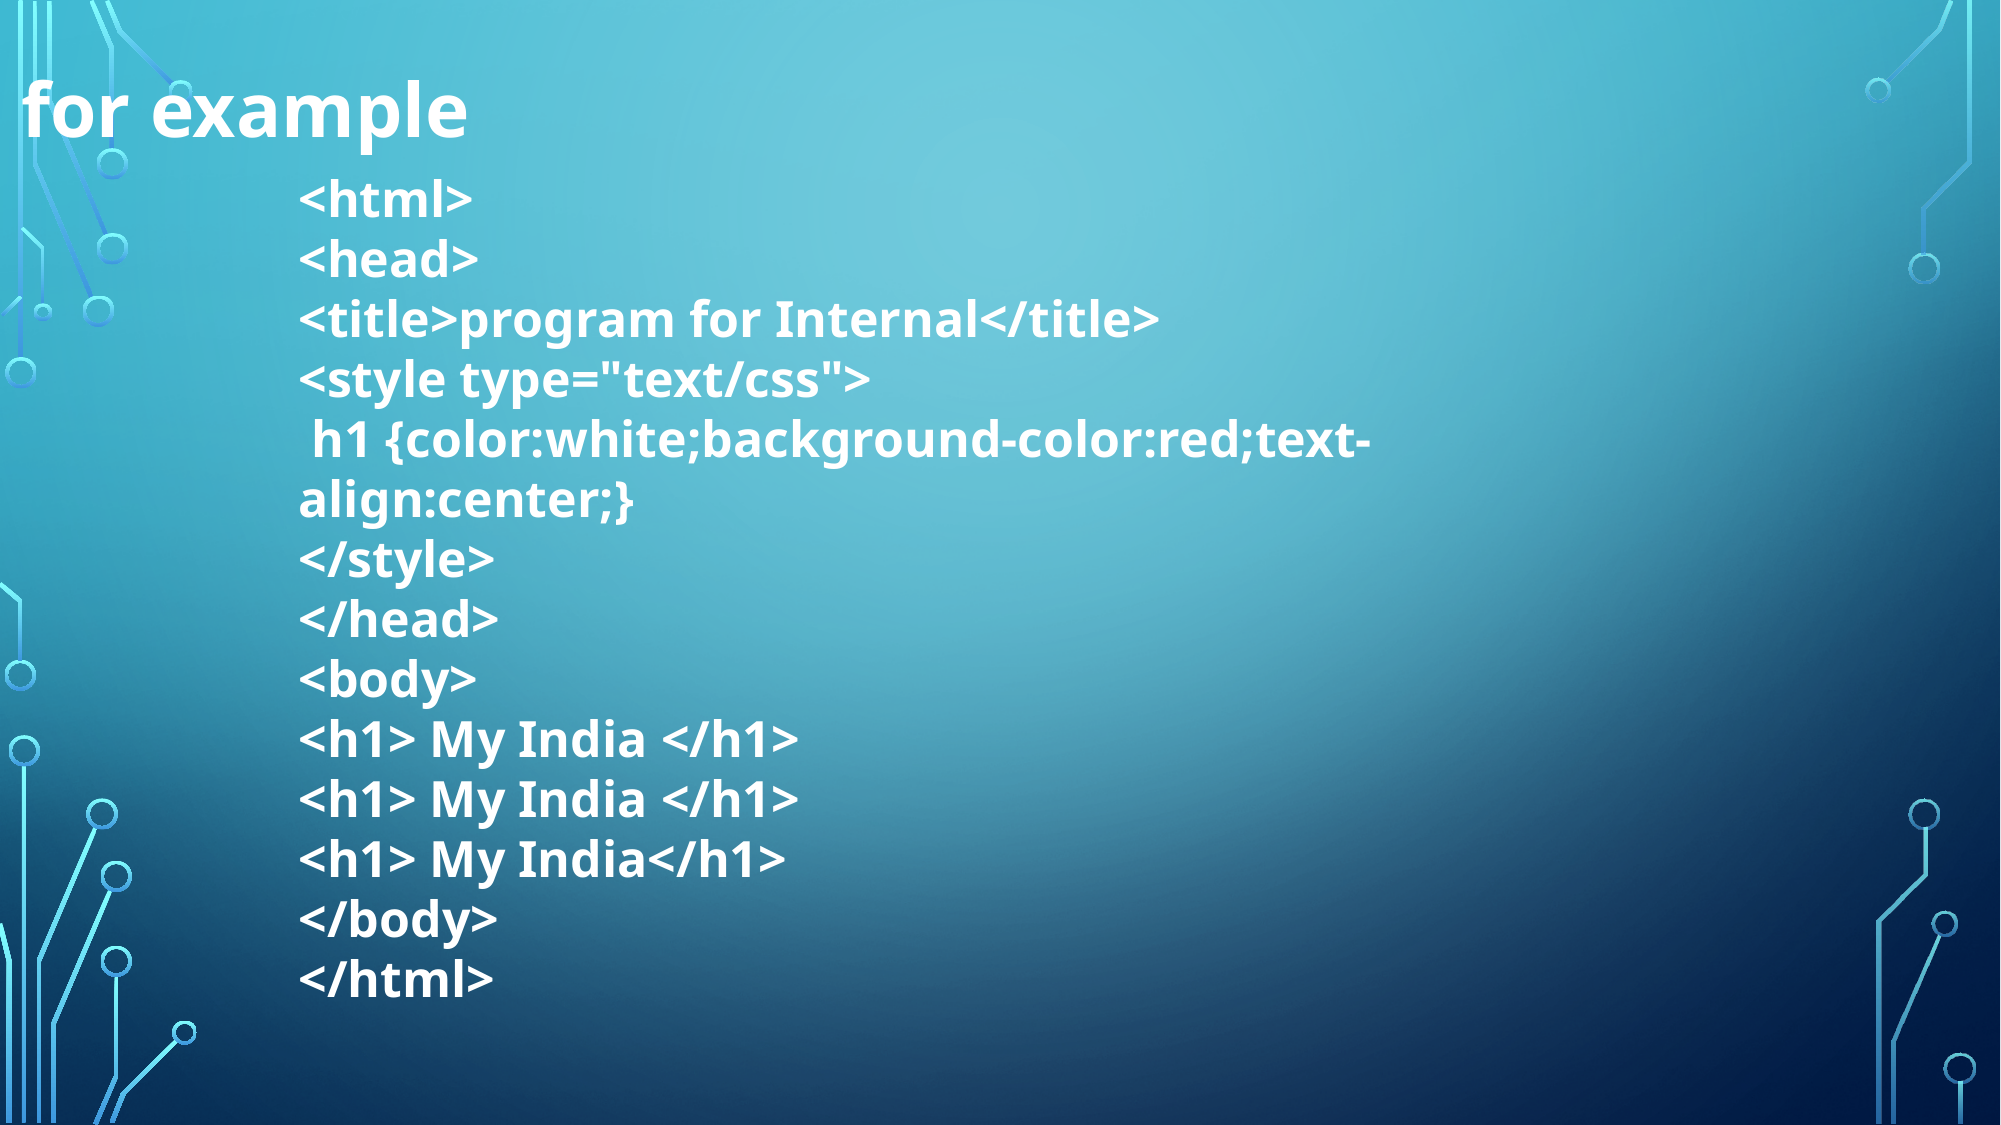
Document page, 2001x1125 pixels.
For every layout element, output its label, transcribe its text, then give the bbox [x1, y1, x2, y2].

text_box <html> <head> <title>program for Internal</title> <style type="text/css"> h1 {color:white;background-color:red;text-align:center;} </style> </head> <body> <h1> My India </h1> <h1> My India </h1> <h1> My India</h1> </body> </html> [283, 159, 1649, 1015]
text_box for example [0, 54, 987, 160]
